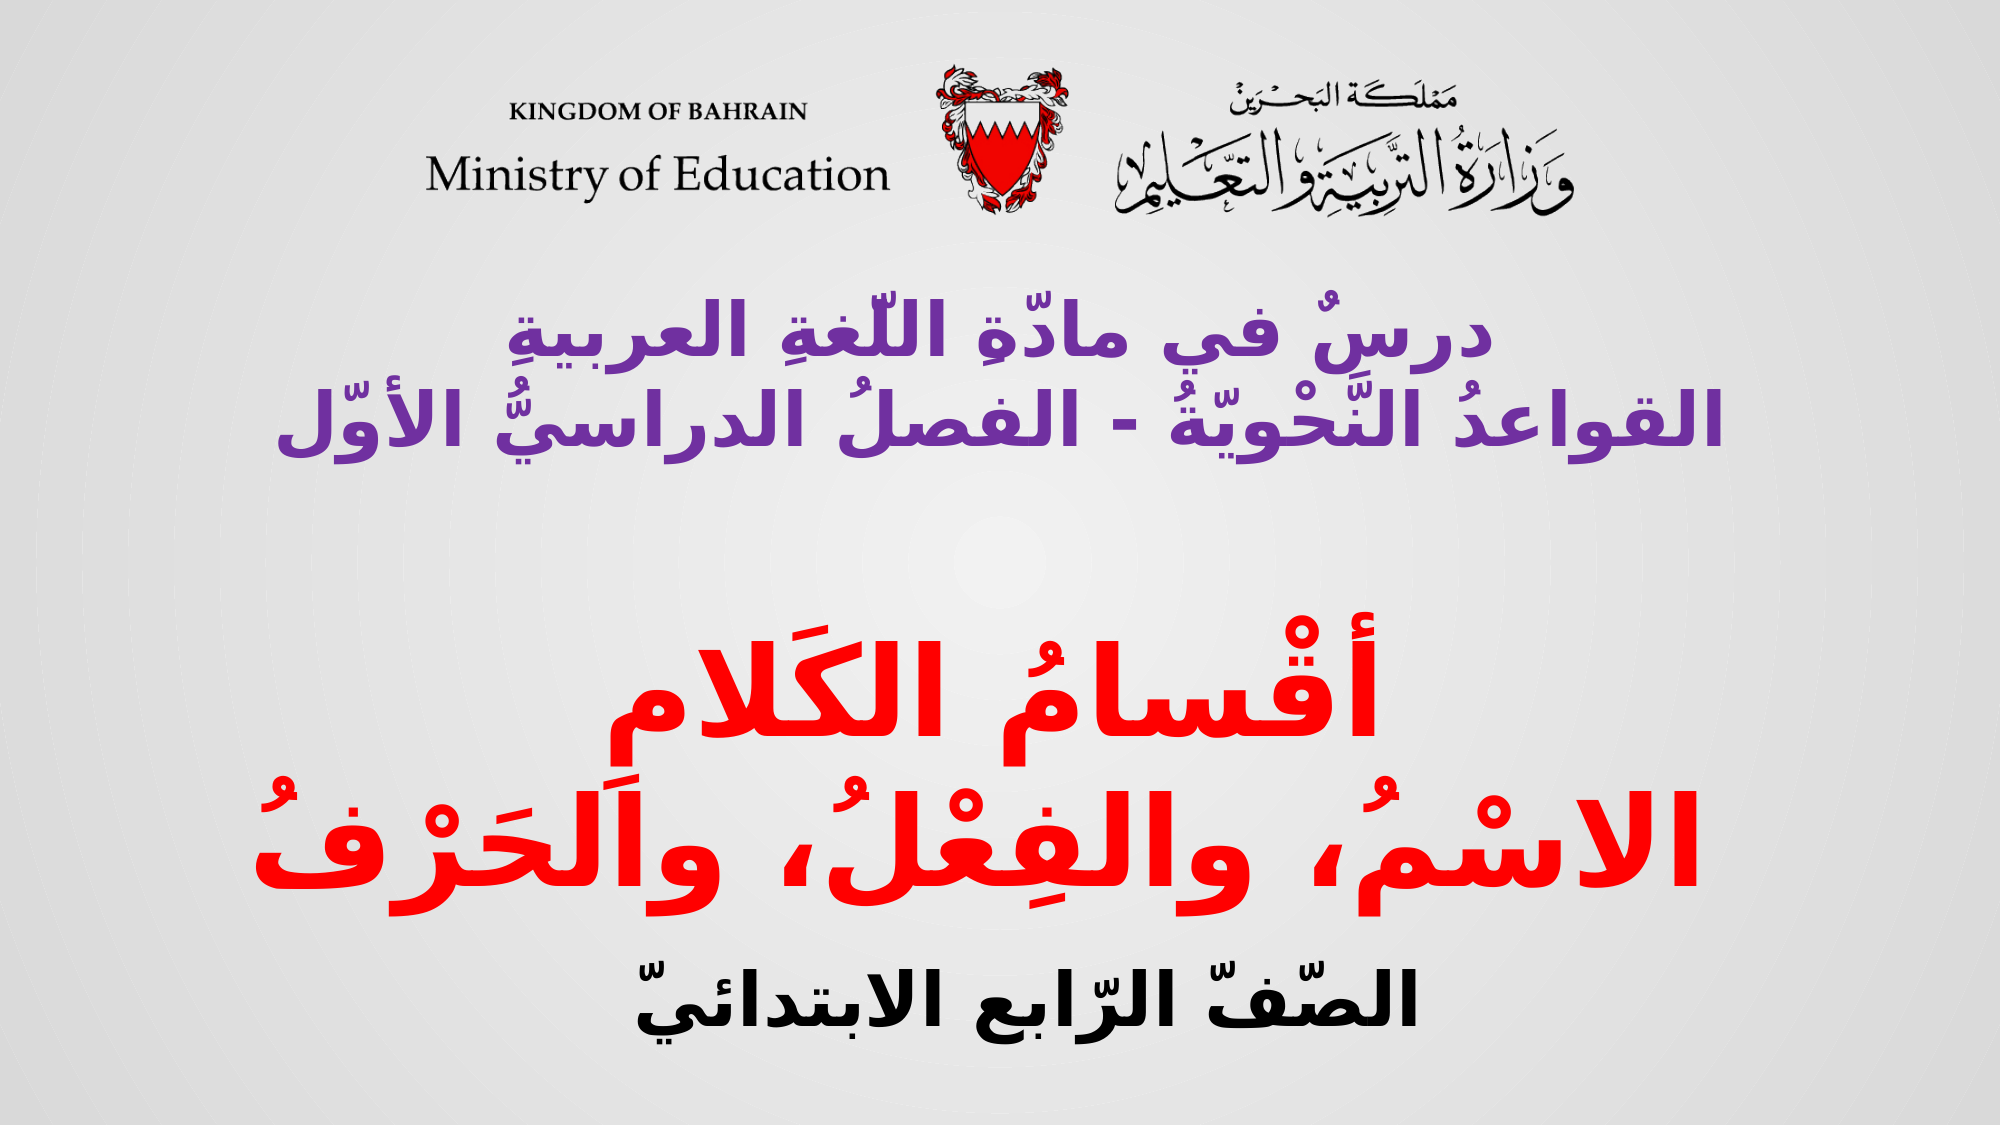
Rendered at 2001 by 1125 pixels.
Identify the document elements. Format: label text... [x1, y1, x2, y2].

picture [412, 50, 1588, 245]
subtitle الصّفّ الرّابع الابتدائيّ [454, 954, 1601, 1125]
text_box درسٌ في مادّةِ اللّغةِ العربيةِ القواعدُ النَّحْويّةُ - الفصلُ الدراسيُّ الأوّل أقْسامُ الكَلامِ الاسْمُ، والفِعْلُ، والحَرْفُ [69, 274, 1931, 920]
